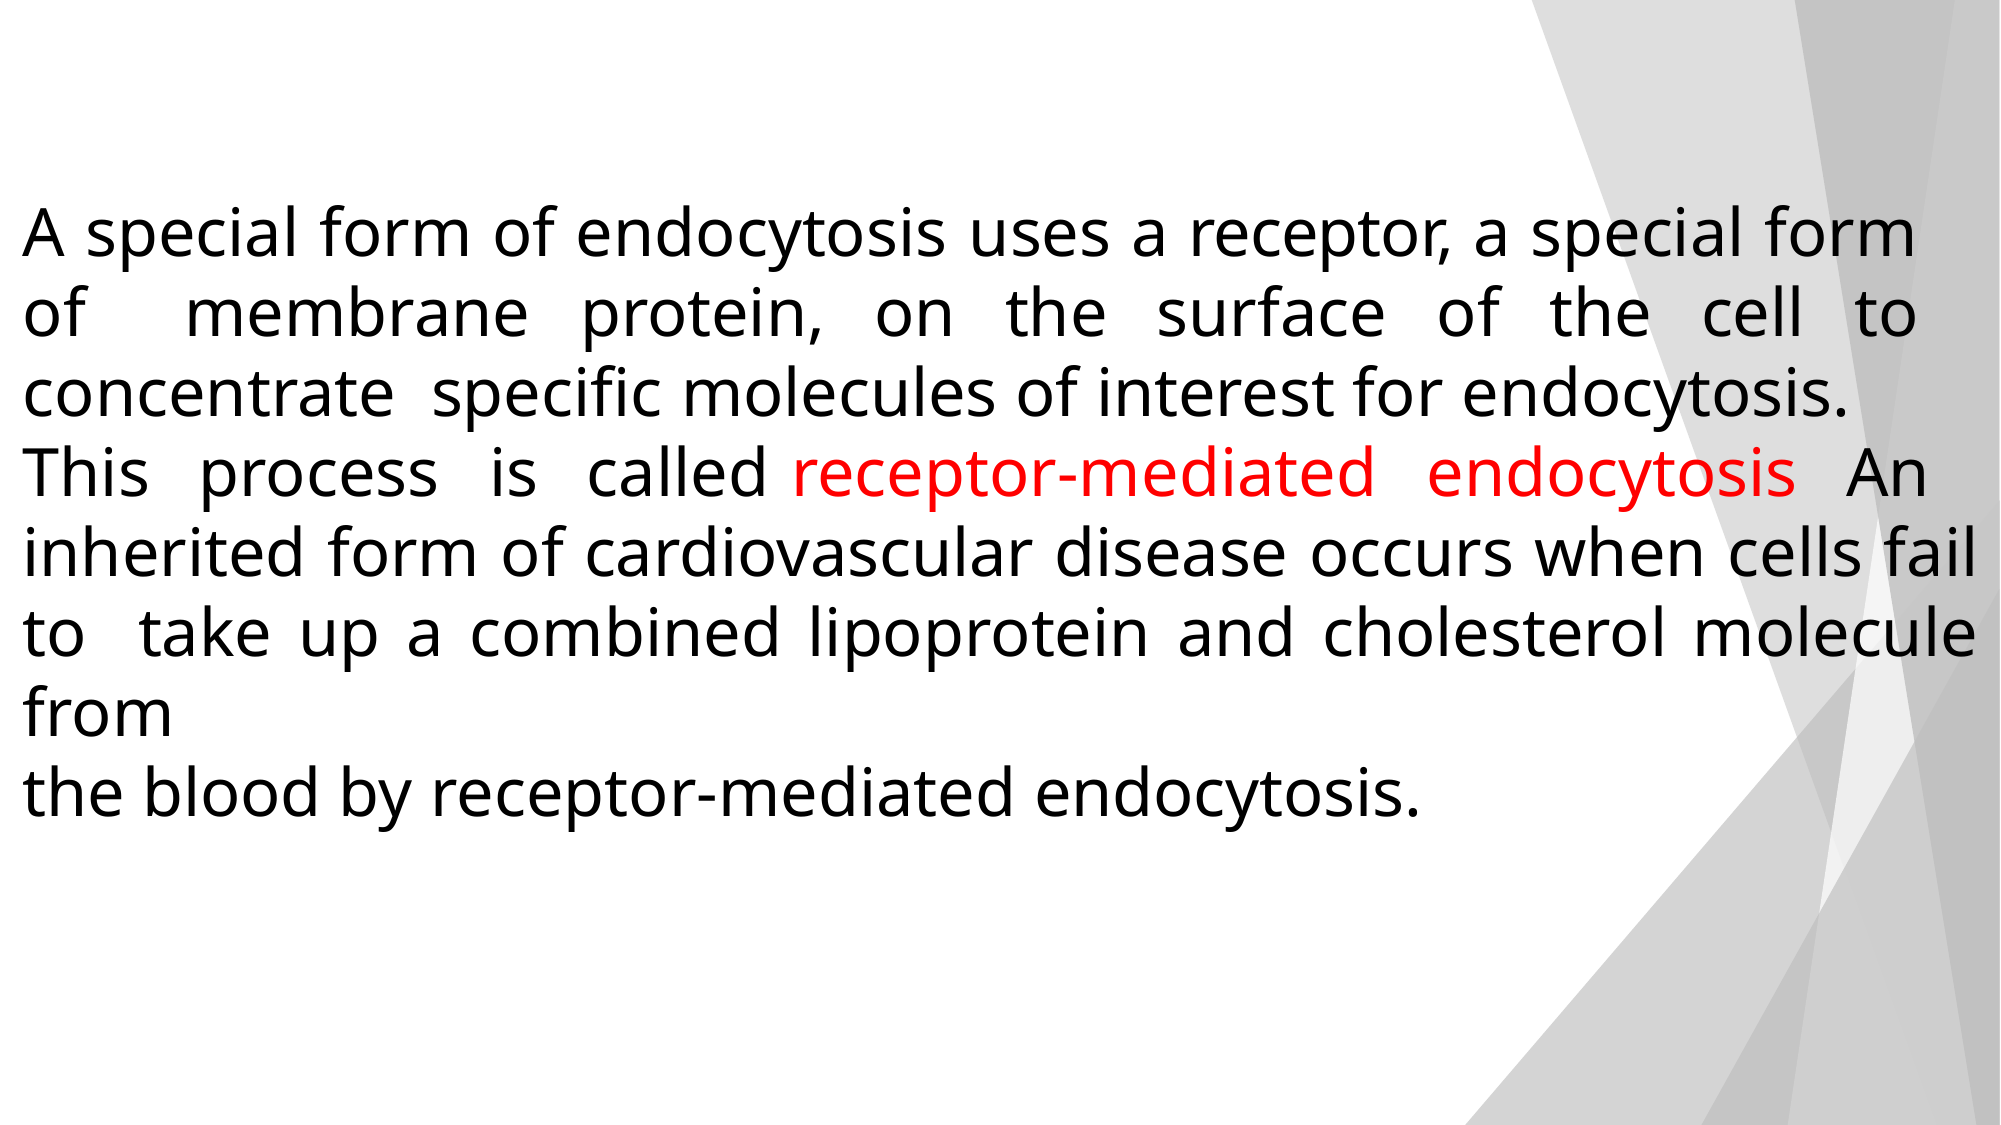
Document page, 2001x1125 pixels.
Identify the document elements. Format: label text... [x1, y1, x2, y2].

text_box A special form of endocytosis uses a receptor, a special form of membrane protein, on the surface of the cell to concentrate specific molecules of interest for endocytosis. This process is called receptor-mediated endocytosis An inherited form of cardiovascular disease occurs when cells fail to take up a combined lipoprotein and cholesterol molecule from the blood by receptor-mediated endocytosis. [20, 187, 1980, 830]
